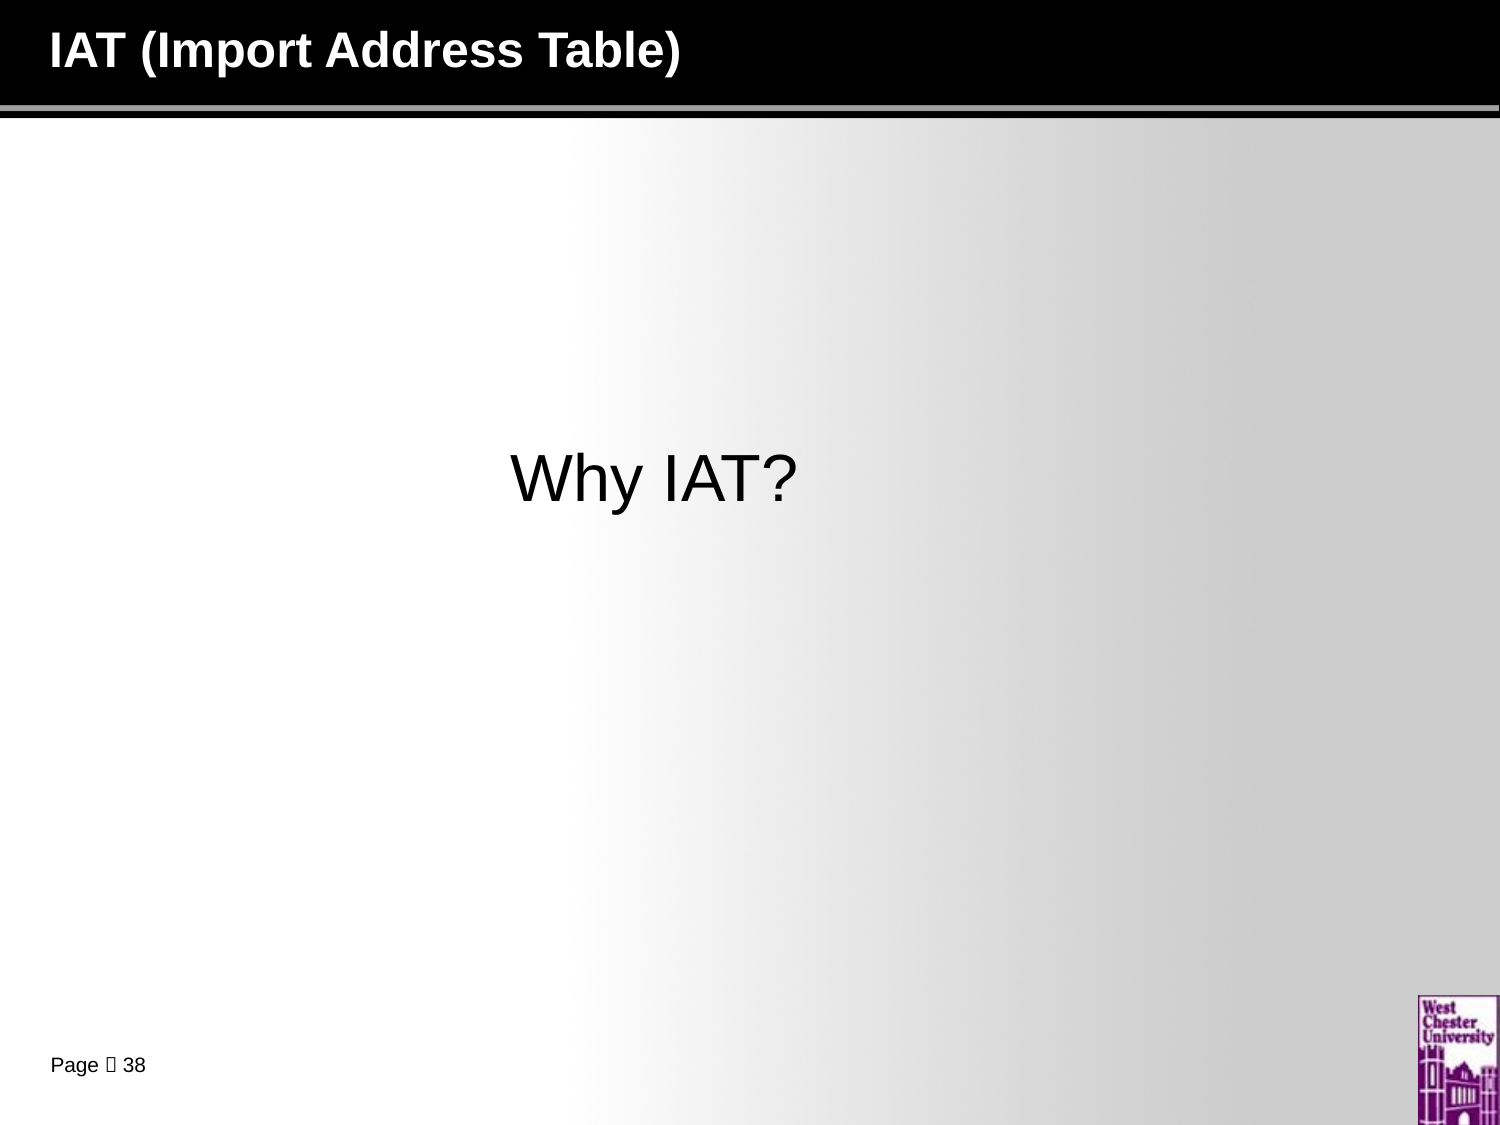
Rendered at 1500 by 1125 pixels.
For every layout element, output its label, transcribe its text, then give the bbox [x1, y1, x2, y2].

title IAT (Import Address Table) [49, 16, 1447, 123]
list Why IAT? [510, 434, 1500, 1125]
picture [0, 0, 1500, 1125]
